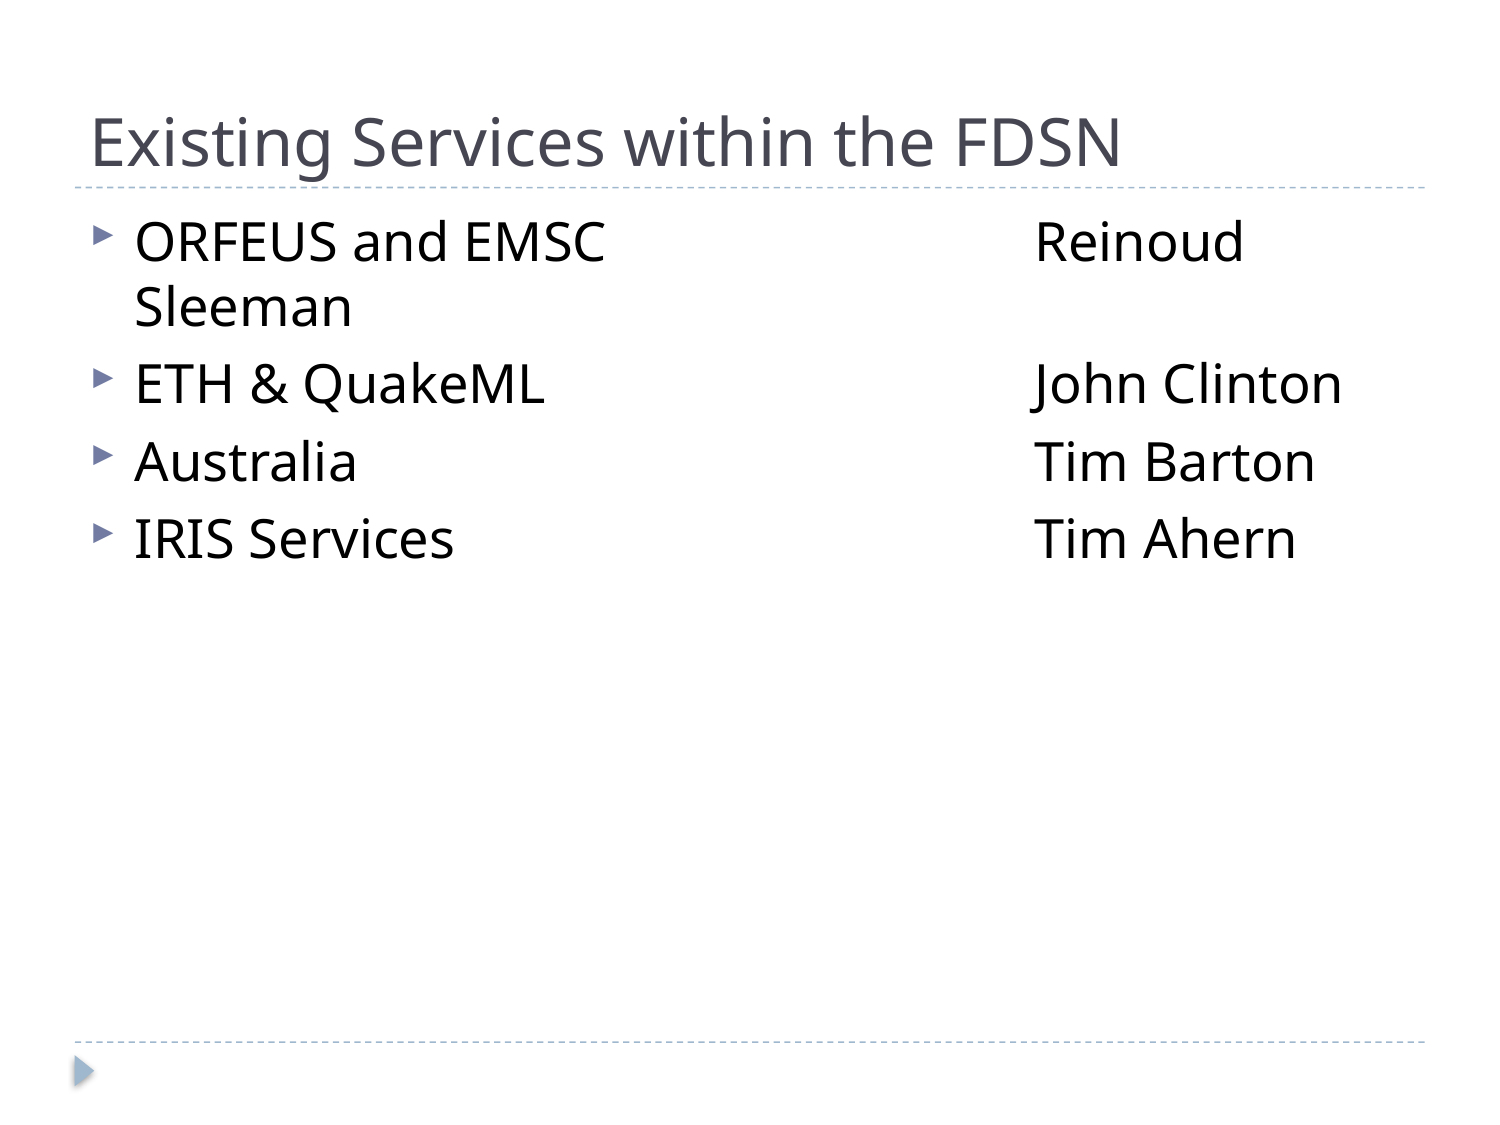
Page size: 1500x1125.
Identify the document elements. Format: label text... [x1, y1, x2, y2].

list ORFEUS and EMSC Reinoud Sleeman ETH & QuakeML John Clinton Australia Tim Barton IRIS Services Tim Ahern [75, 200, 1425, 1010]
title Existing Services within the FDSN [75, 24, 1425, 188]
